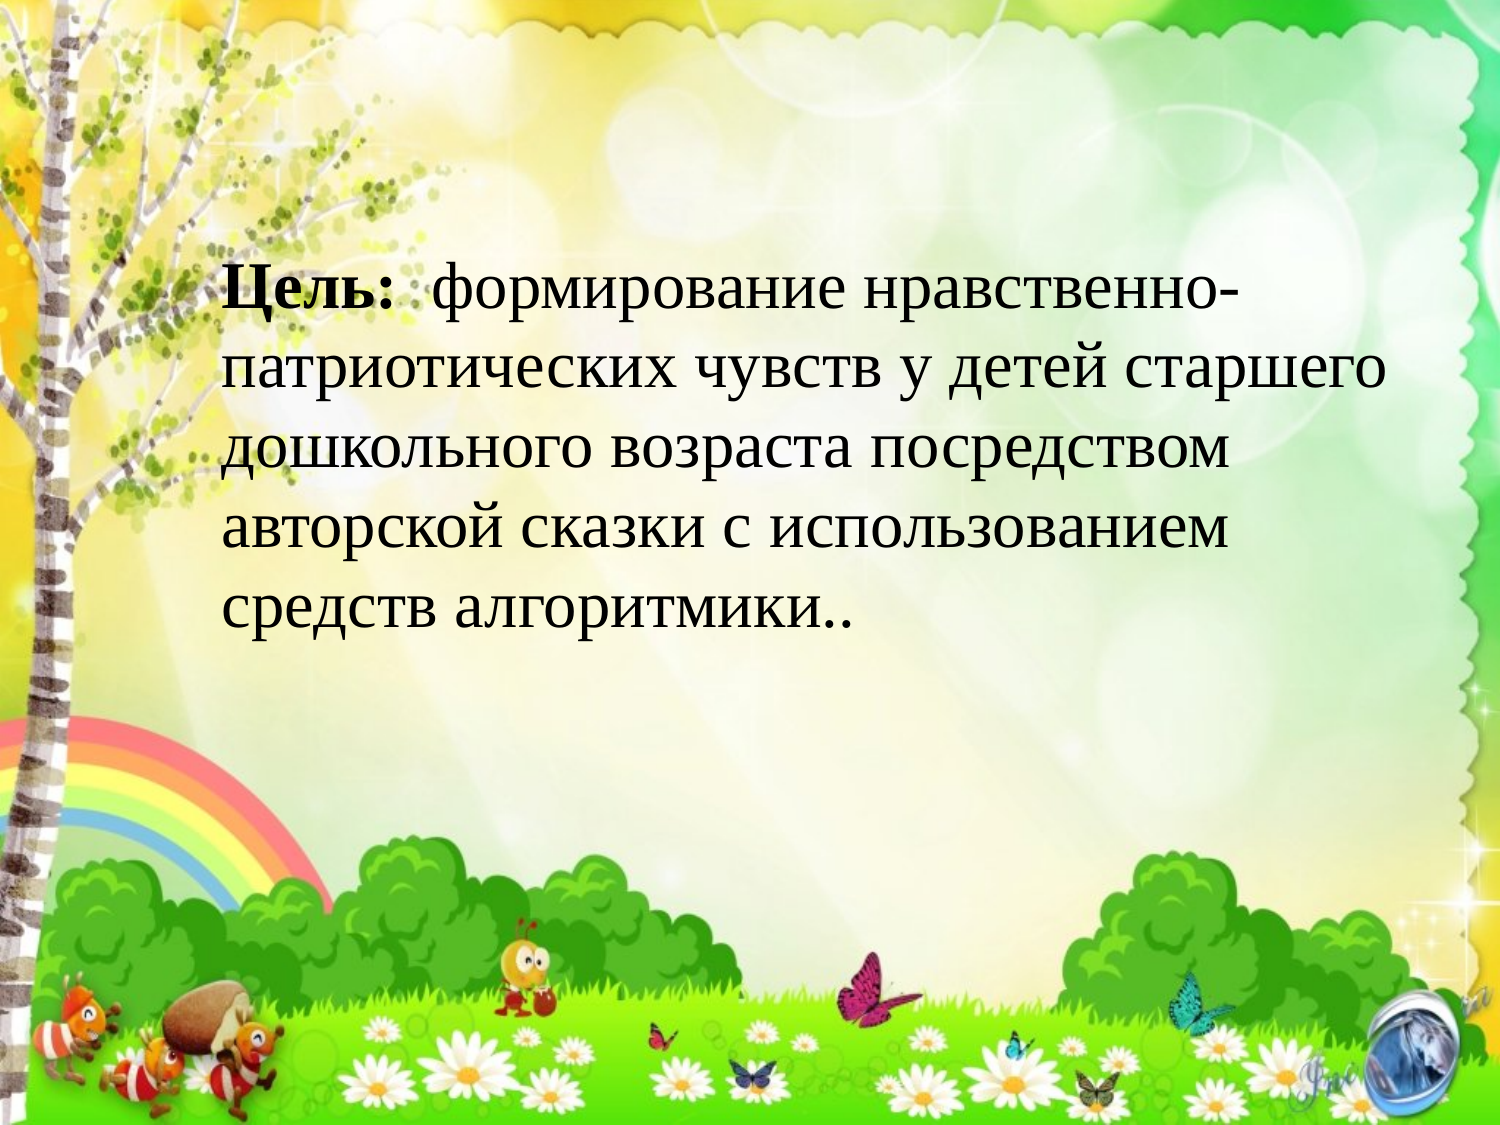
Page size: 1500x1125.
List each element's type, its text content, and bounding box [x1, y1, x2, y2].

text_box Цель: формирование нравственно-патриотических чувств у детей старшего дошкольного возраста посредством авторской сказки с использованием средств алгоритмики.. [206, 233, 1459, 649]
picture [0, 0, 1500, 1125]
